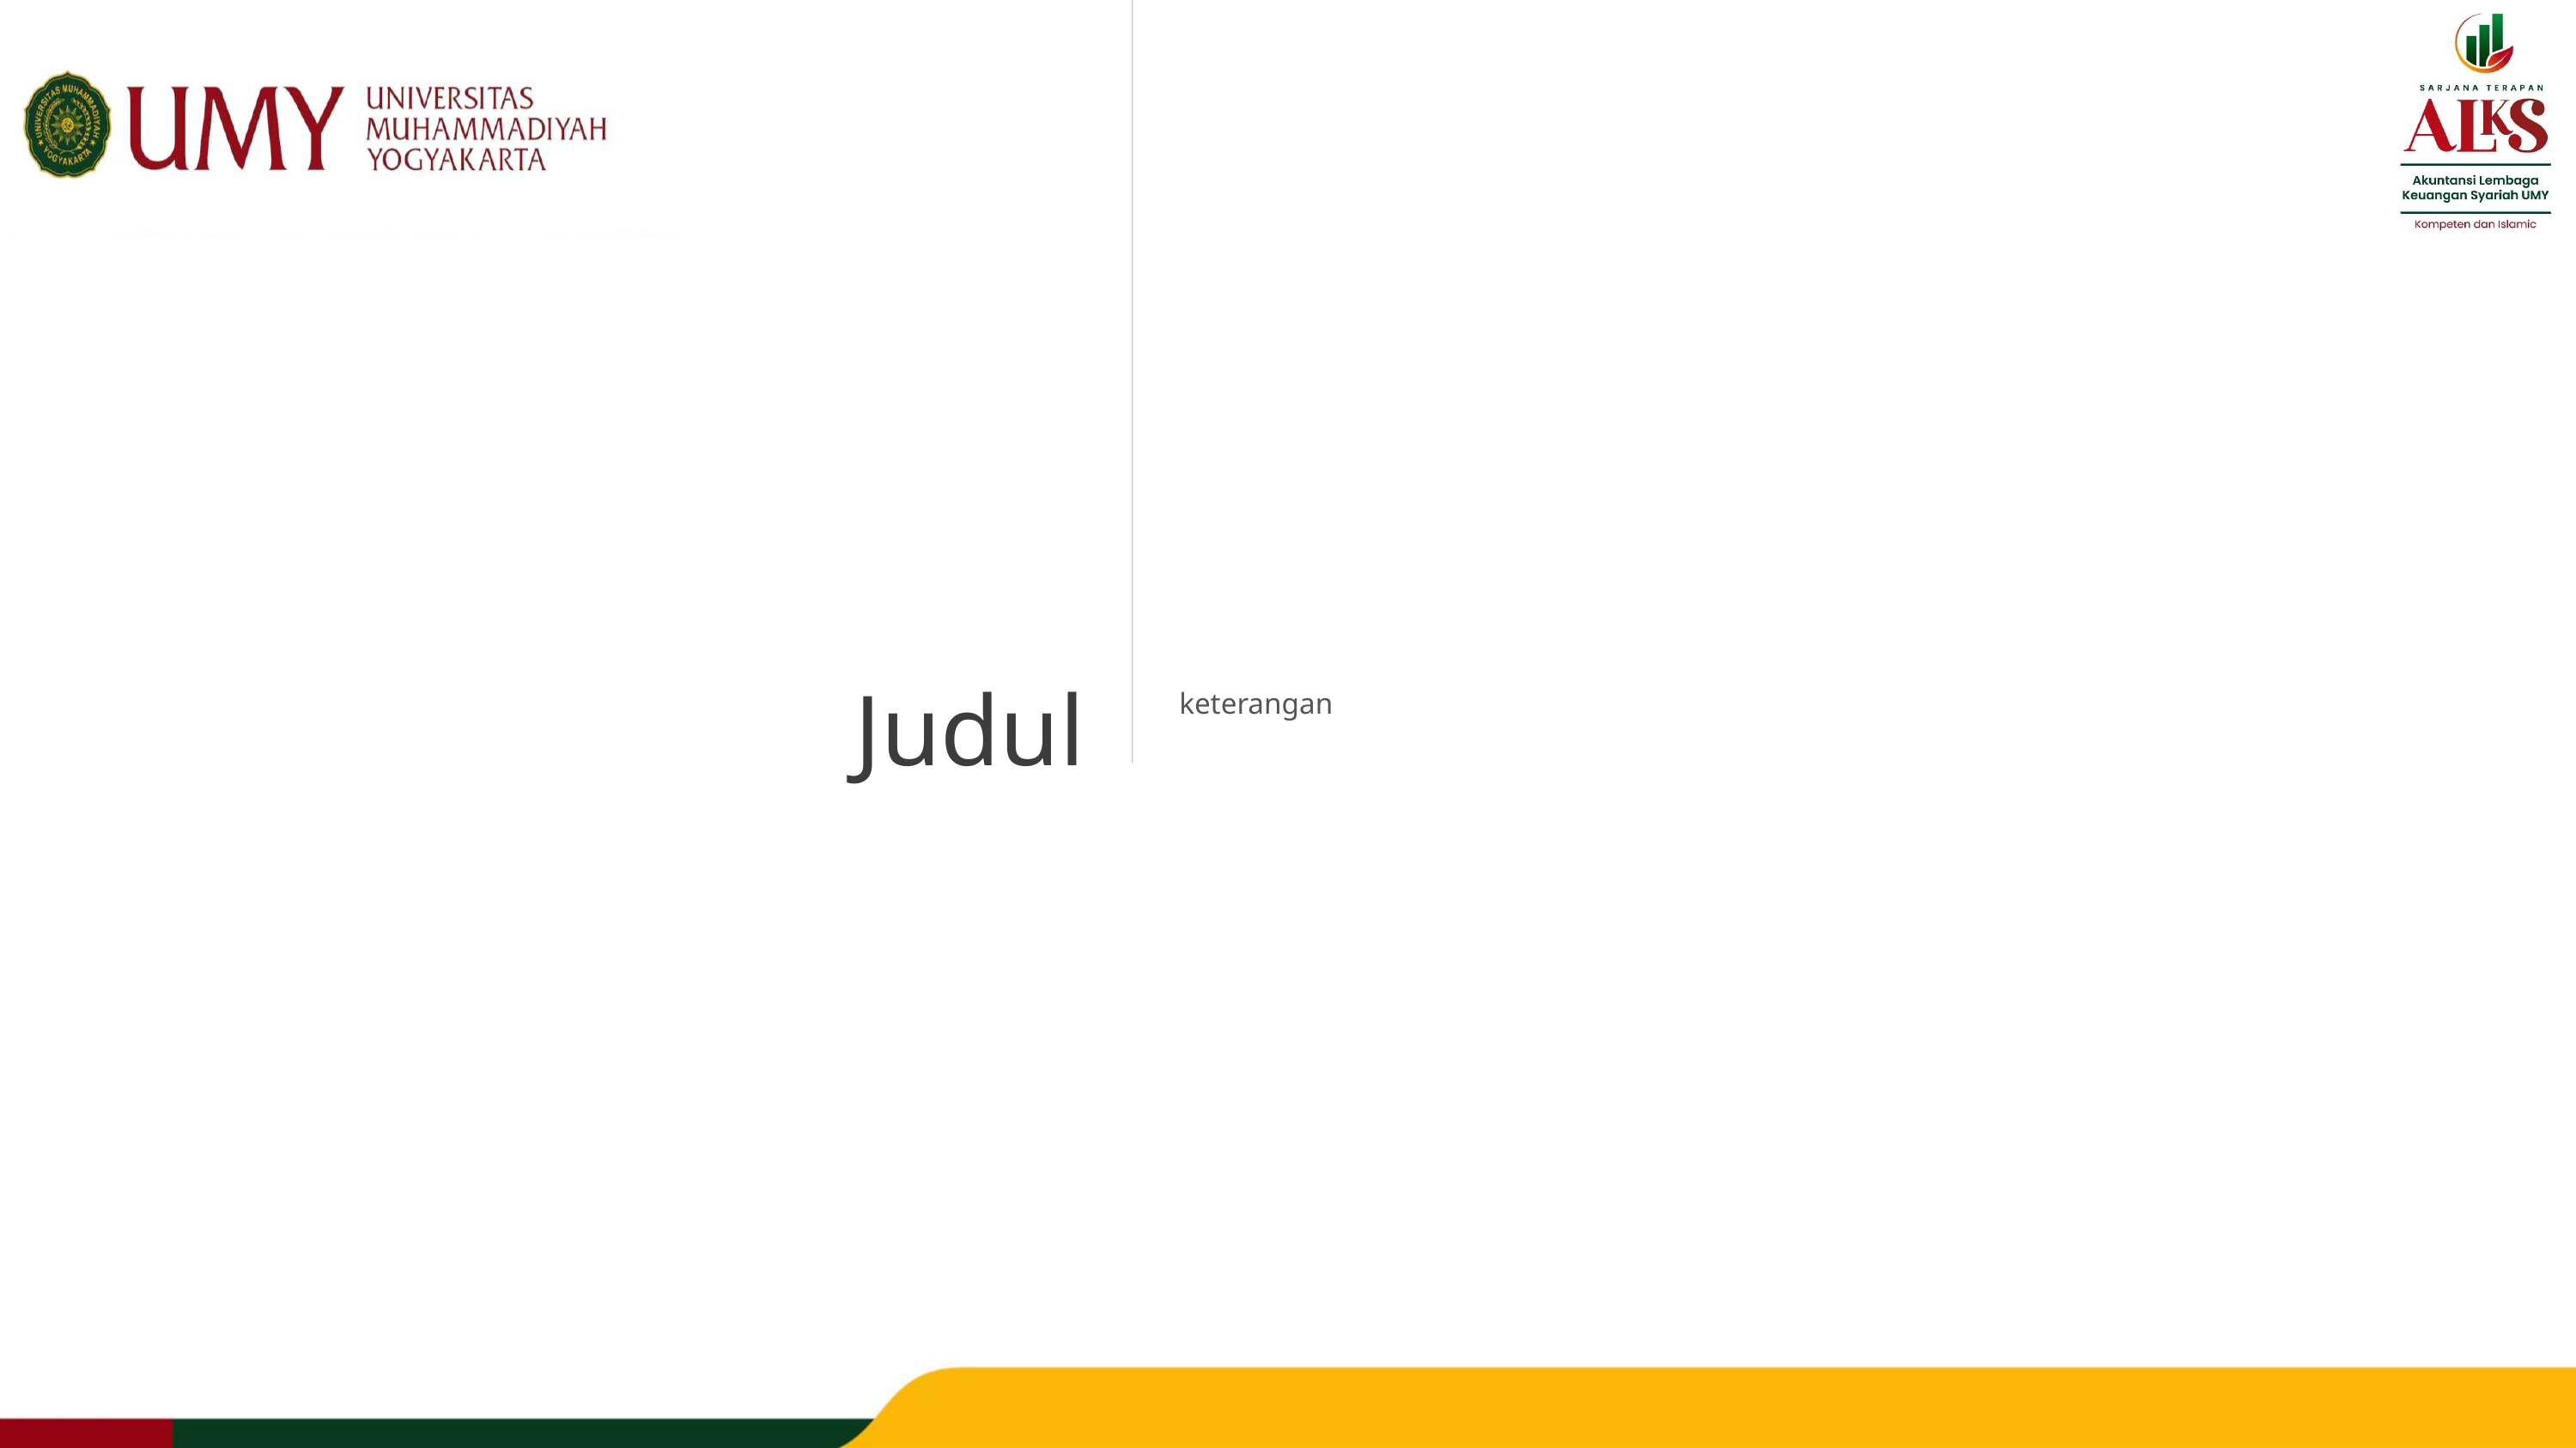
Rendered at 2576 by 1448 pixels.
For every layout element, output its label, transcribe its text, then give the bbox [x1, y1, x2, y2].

text_box Judul [854, 677, 1108, 786]
picture [2393, 0, 2576, 267]
text_box [0, 0, 680, 237]
text_box [0, 0, 2576, 1448]
text_box keterangan [1179, 687, 1345, 720]
